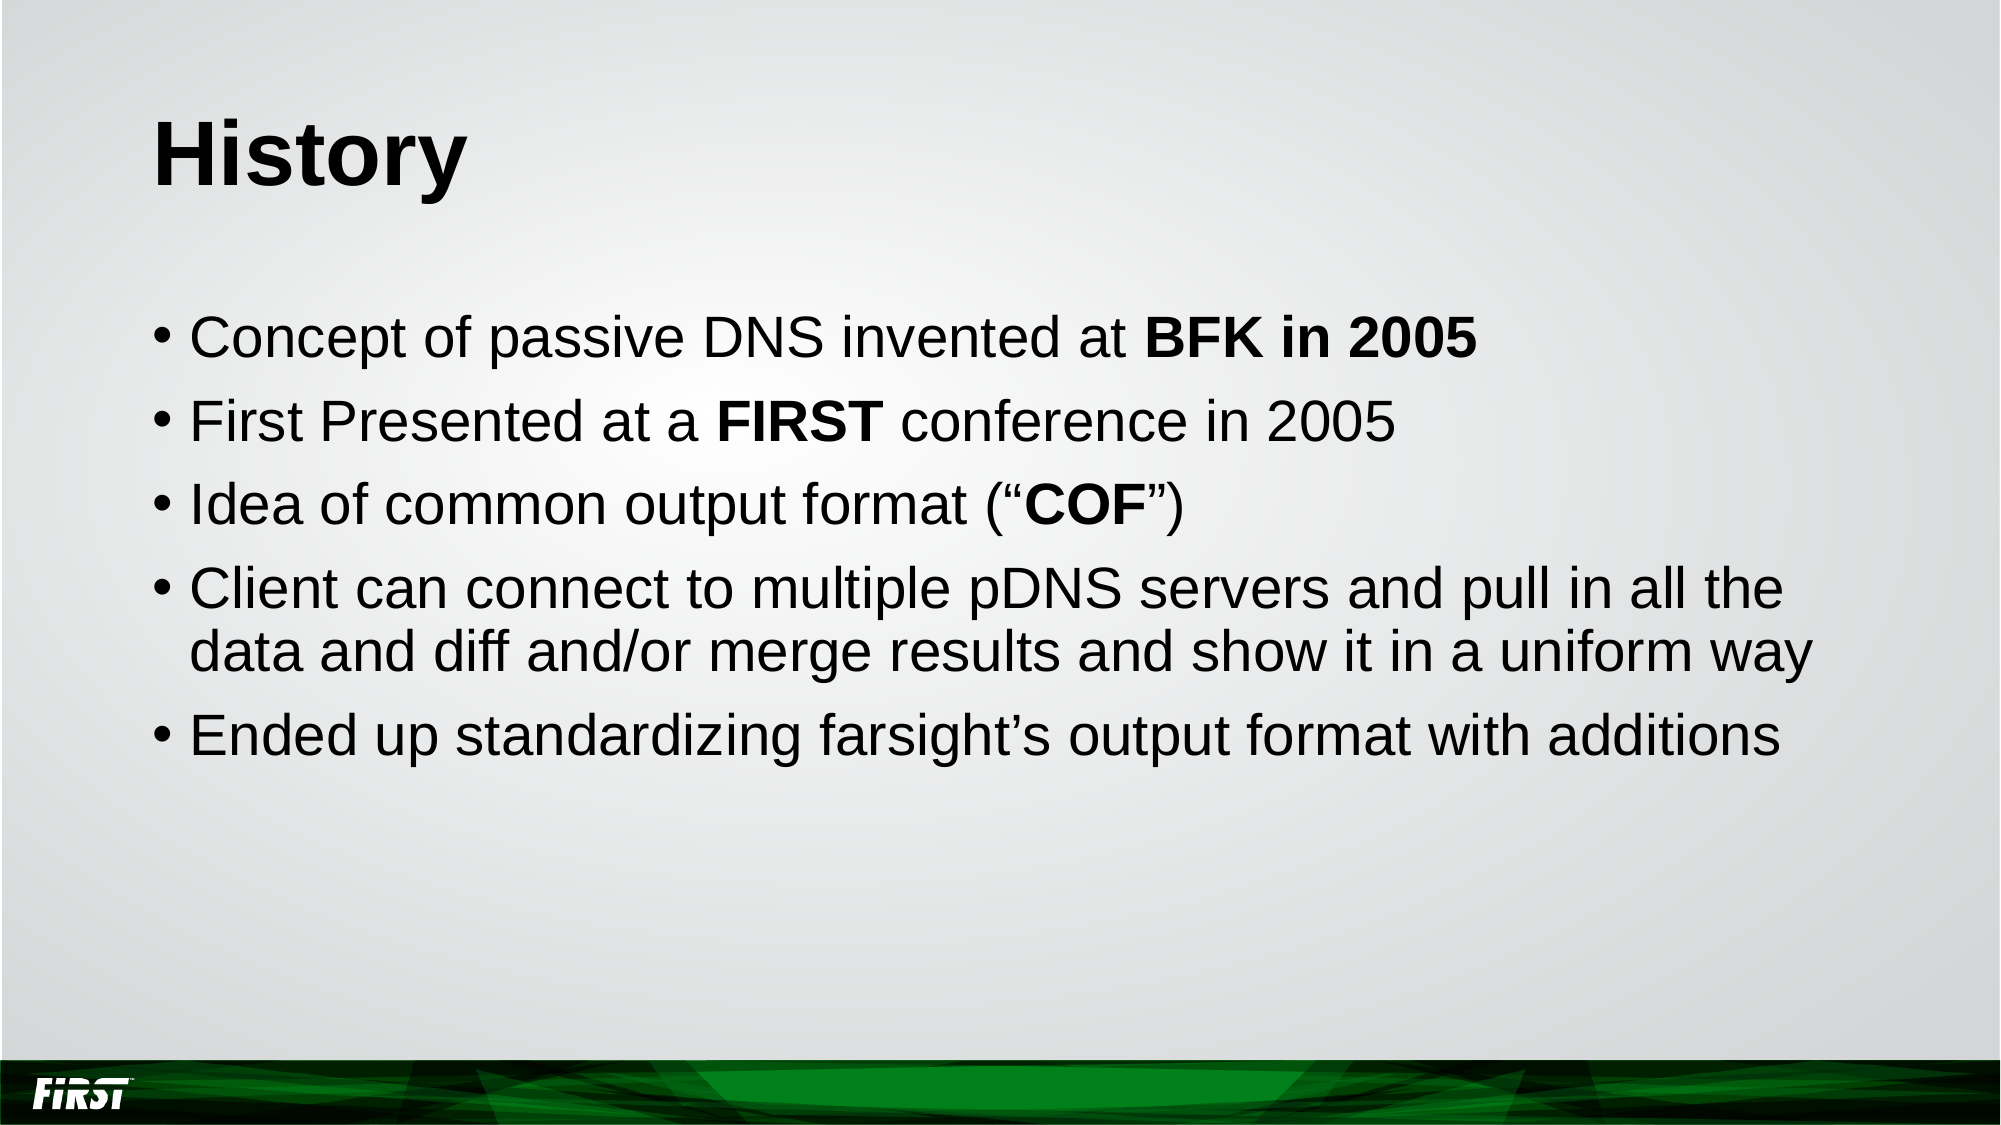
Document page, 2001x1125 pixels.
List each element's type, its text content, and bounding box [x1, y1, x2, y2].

picture [0, 0, 2001, 1125]
list Concept of passive DNS invented at BFK in 2005 First Presented at a FIRST conference in 2005 Idea of common output format (“COF”) Client can connect to multiple pDNS servers and pull in all the data and diff and/or merge results and show it in a uniform way Ended up standardizing farsight’s output format with additions [137, 299, 1863, 1014]
title History [137, 33, 1863, 278]
